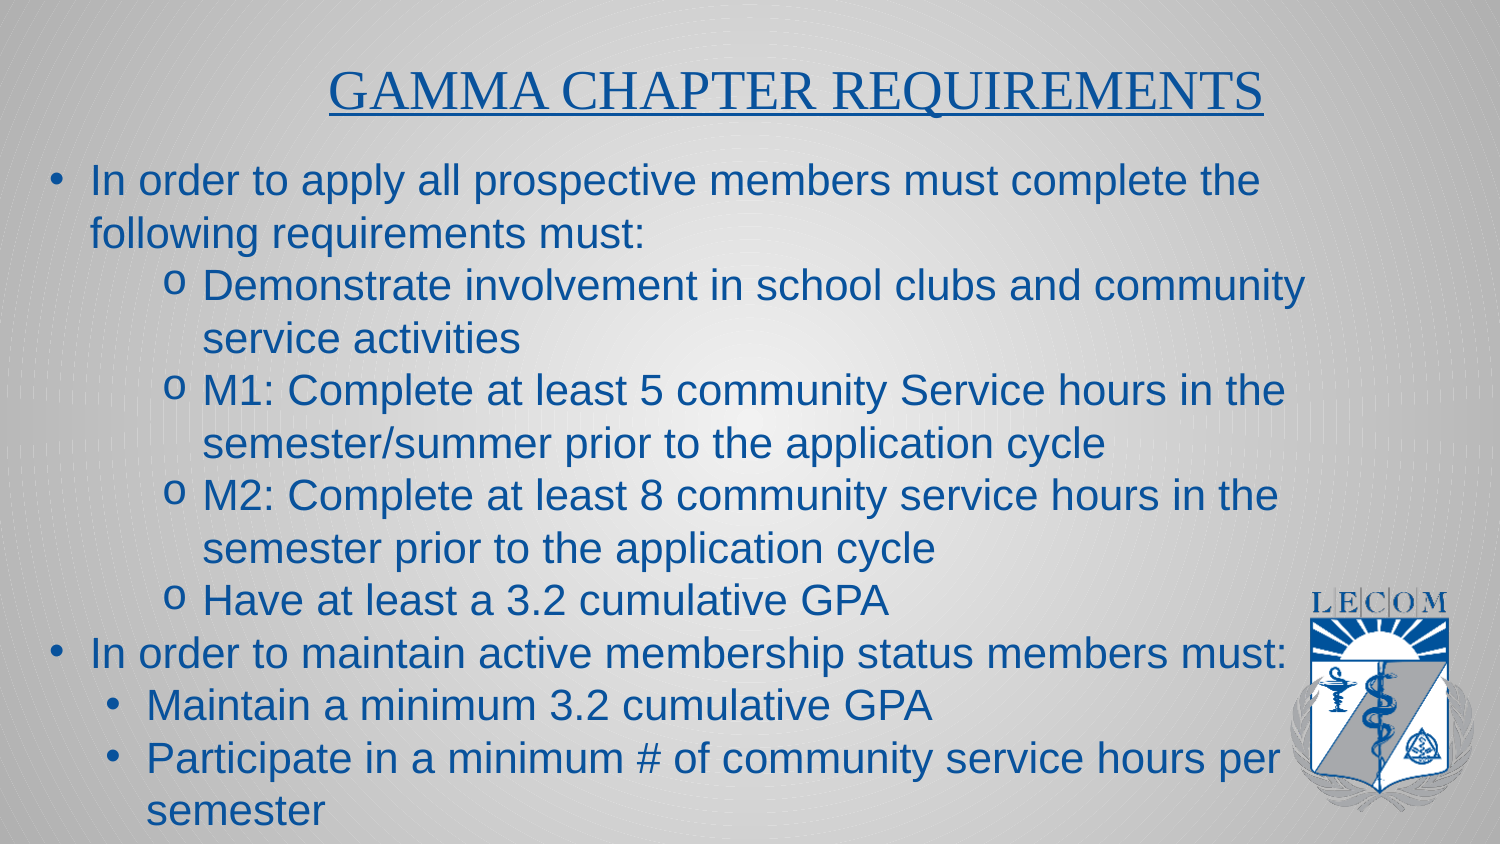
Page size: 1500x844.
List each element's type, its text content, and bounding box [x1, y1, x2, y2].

picture [1287, 583, 1479, 816]
text_box In order to apply all prospective members must complete the following requirements must: Demonstrate involvement in school clubs and community service activities M1: Complete at least 5 community Service hours in the semester/summer prior to the application cycle M2: Complete at least 8 community service hours in the semester prior to the application cycle Have at least a 3.2 cumulative GPA In order to maintain active membership status members must: Maintain a minimum 3.2 cumulative GPA Participate in a minimum # of community service hours per semester [36, 146, 1427, 794]
title GAMMA CHAPTER REQUIREMENTS [317, 28, 1288, 146]
